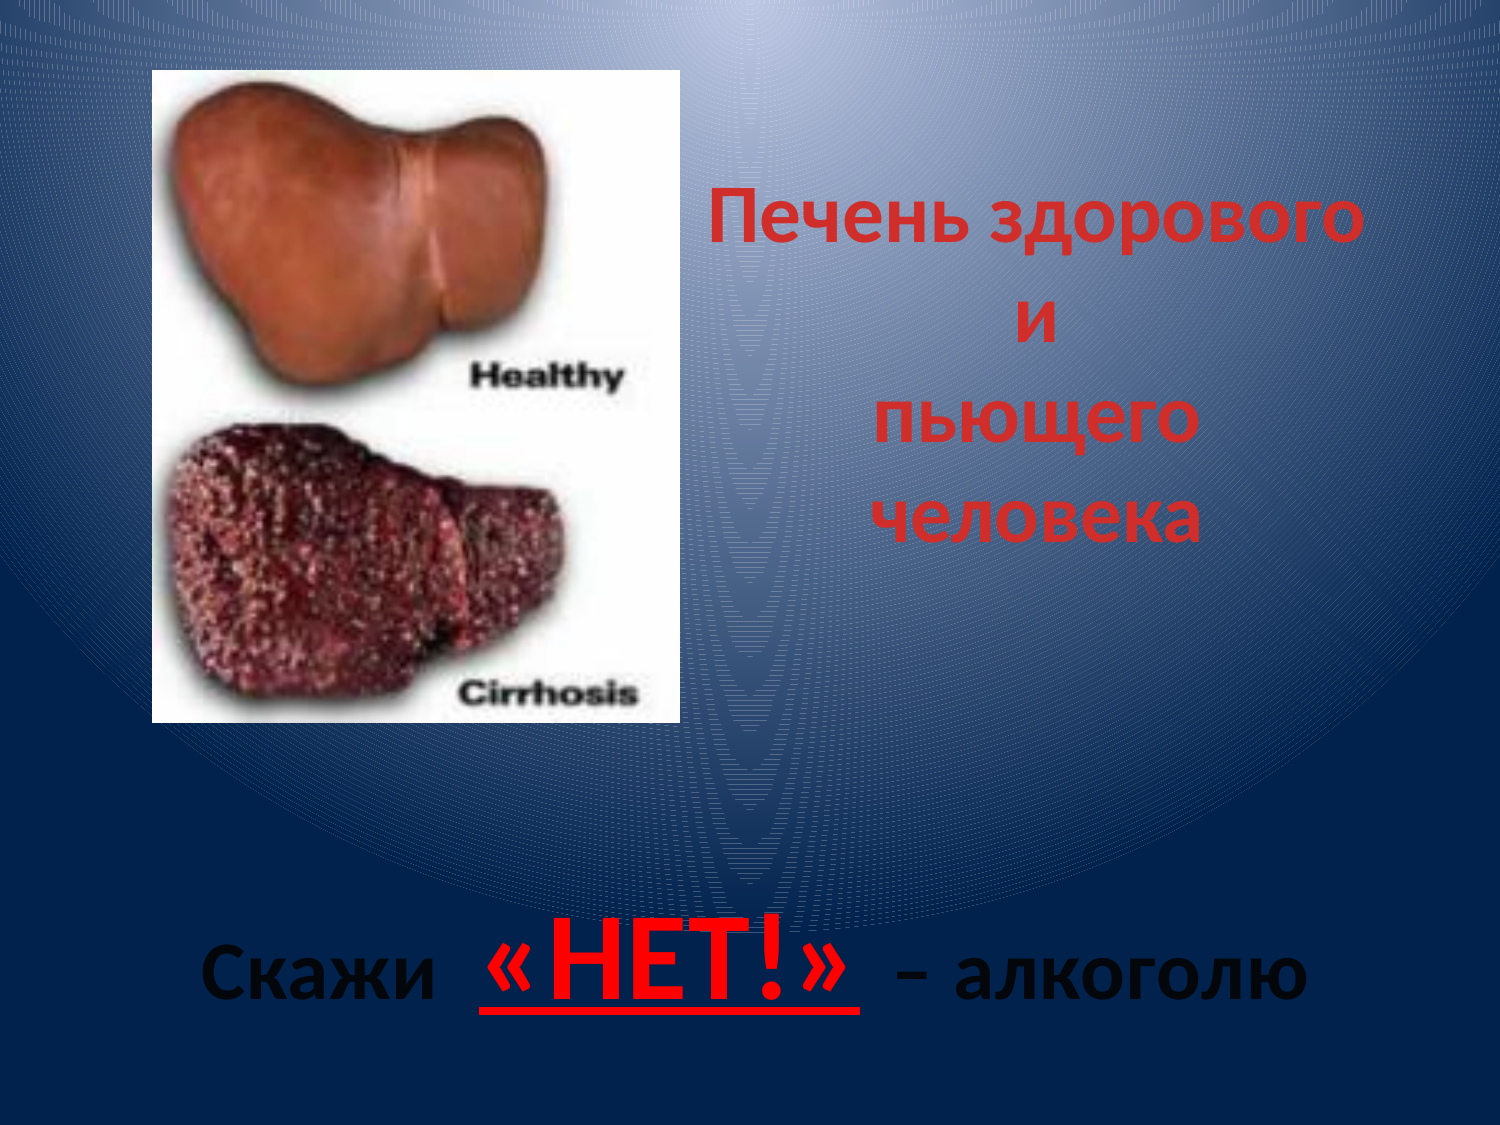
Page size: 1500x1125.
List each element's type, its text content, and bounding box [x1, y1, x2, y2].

text_box Печень здорового и пьющего человека [691, 152, 1383, 567]
text_box Скажи «НЕТ!» – алкоголю [93, 867, 1418, 1032]
picture [152, 70, 680, 723]
